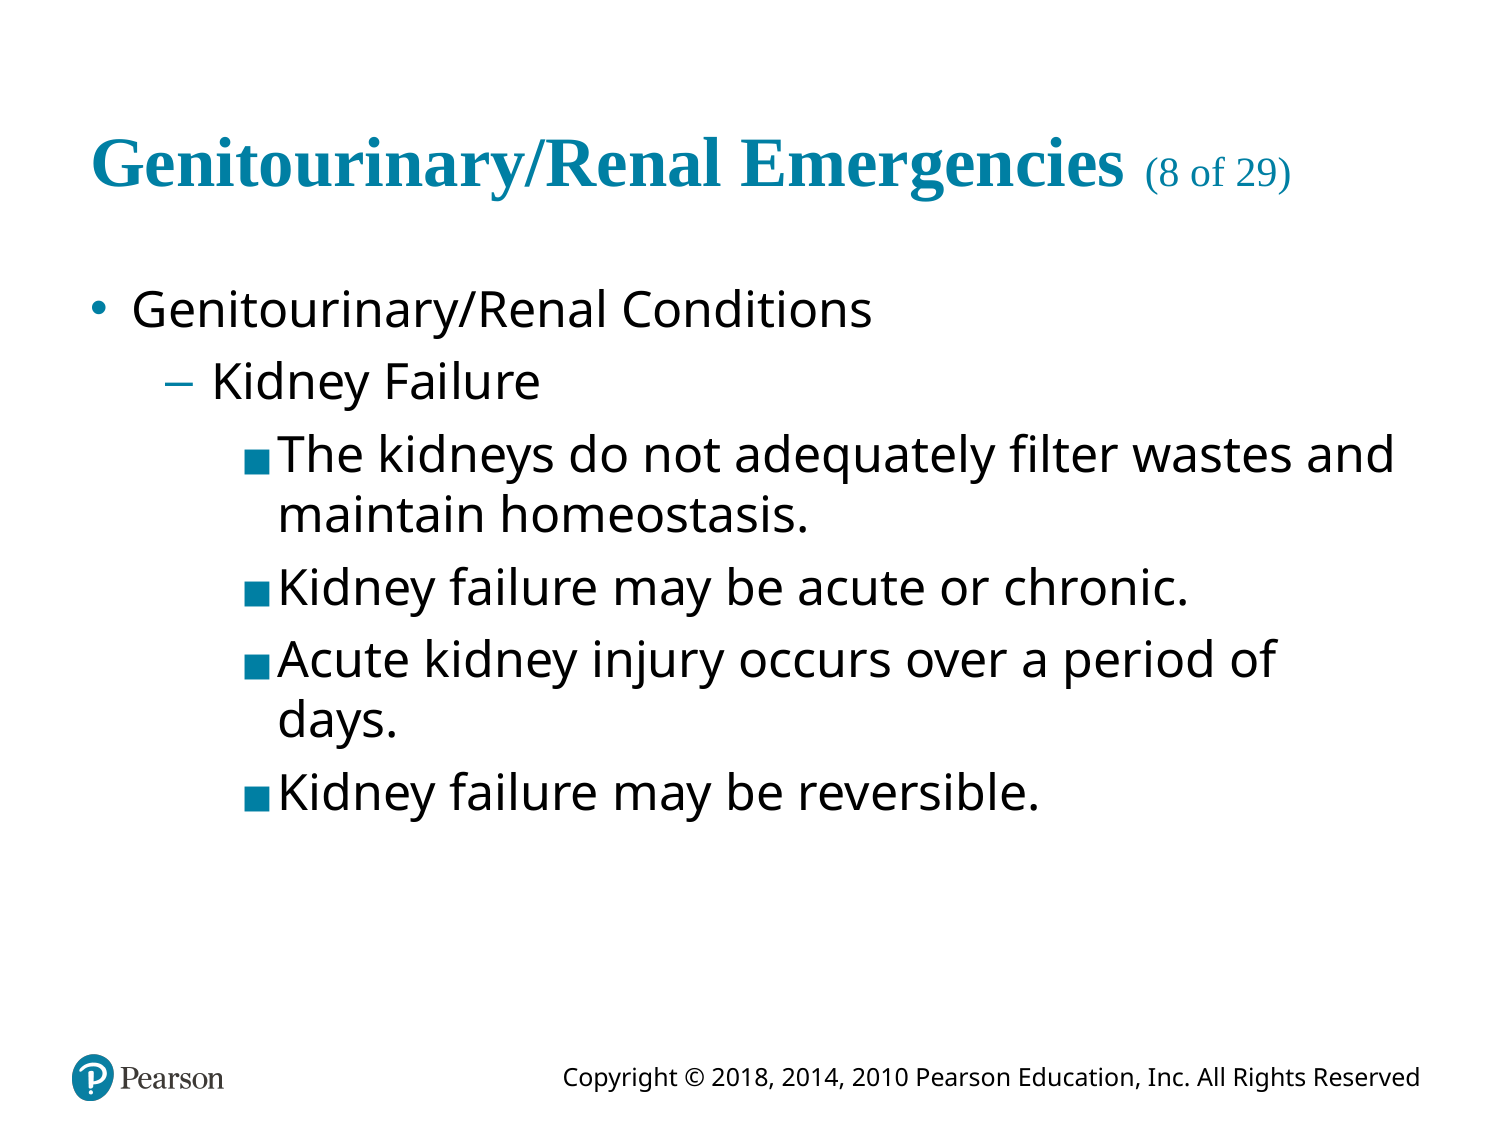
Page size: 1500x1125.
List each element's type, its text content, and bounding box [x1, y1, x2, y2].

picture [80, 1063, 106, 1088]
list Genitourinary/Renal Conditions Kidney Failure The kidneys do not adequately filter wastes and maintain homeostasis. Kidney failure may be acute or chronic. Acute kidney injury occurs over a period of days. Kidney failure may be reversible. [75, 262, 1425, 780]
title Genitourinary/Renal Emergencies (8 of 29) [75, 35, 1425, 216]
picture [72, 1087, 83, 1101]
picture [72, 1054, 88, 1070]
picture [98, 1054, 224, 1101]
